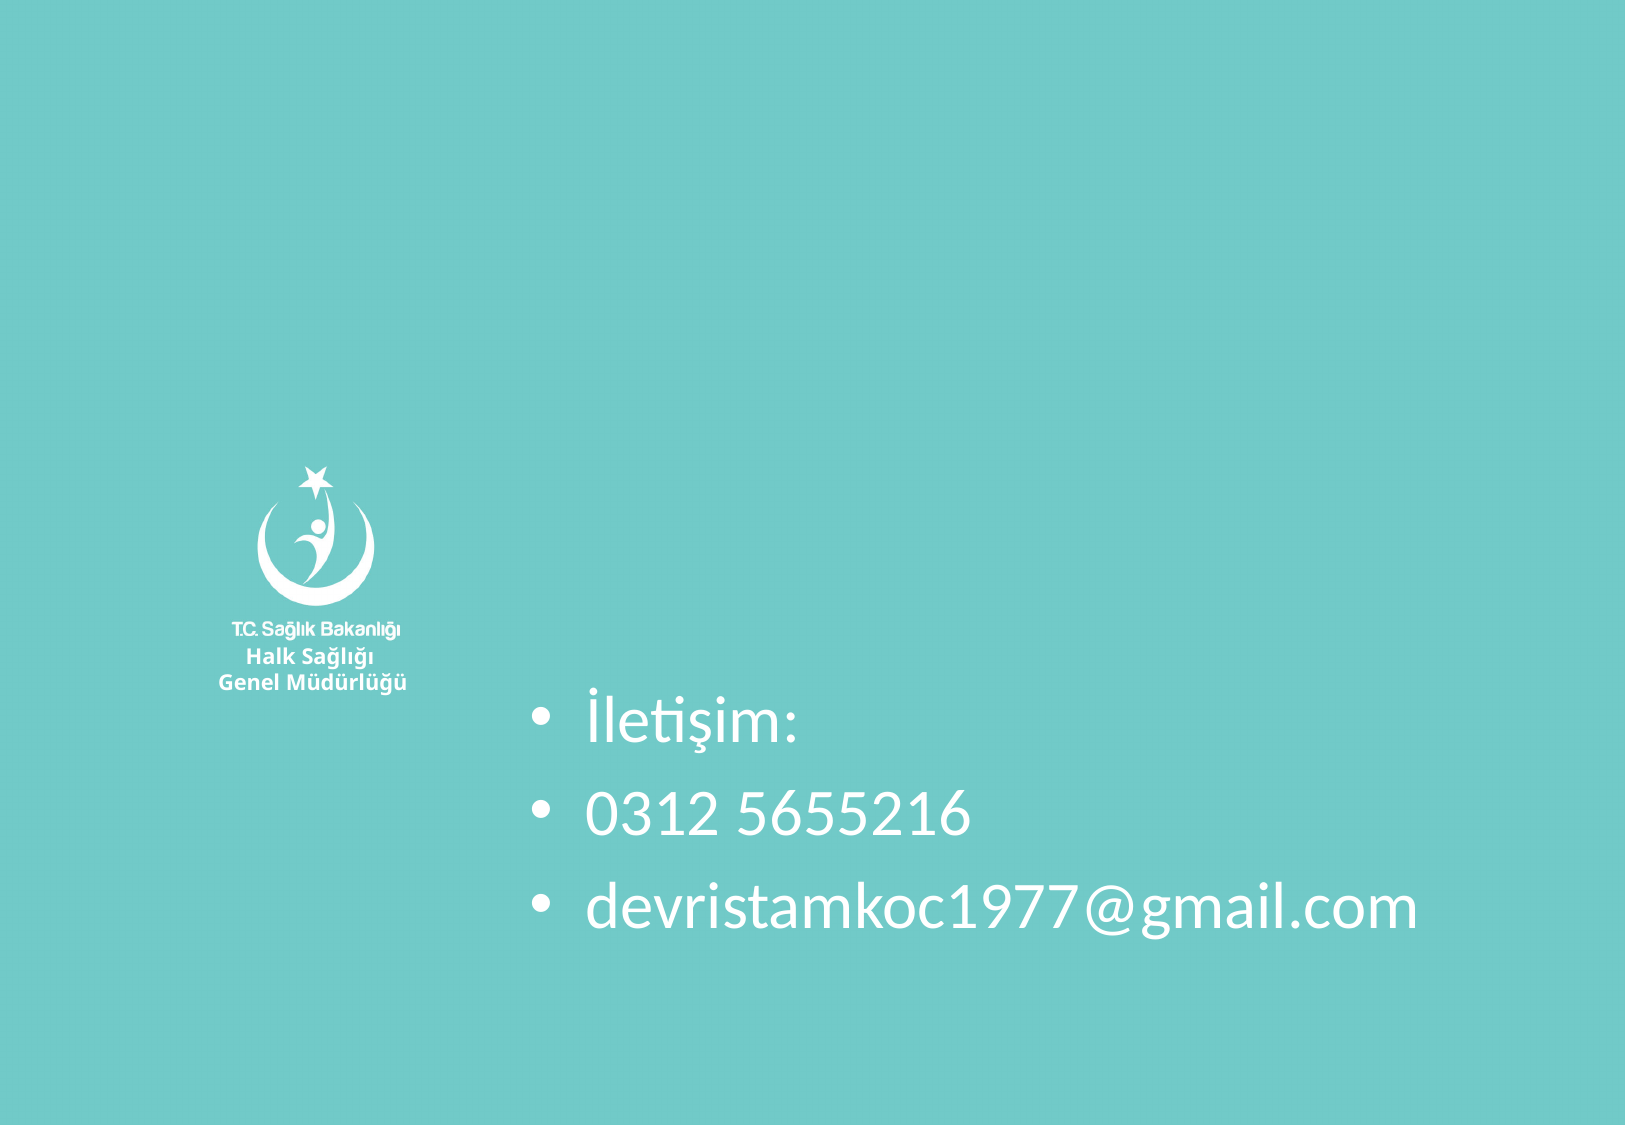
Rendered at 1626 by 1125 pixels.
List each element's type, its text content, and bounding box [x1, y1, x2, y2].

picture [0, 0, 1625, 1125]
text_box İletişim: 0312 5655216 devristamkoc1977@gmail.com [514, 667, 1545, 928]
